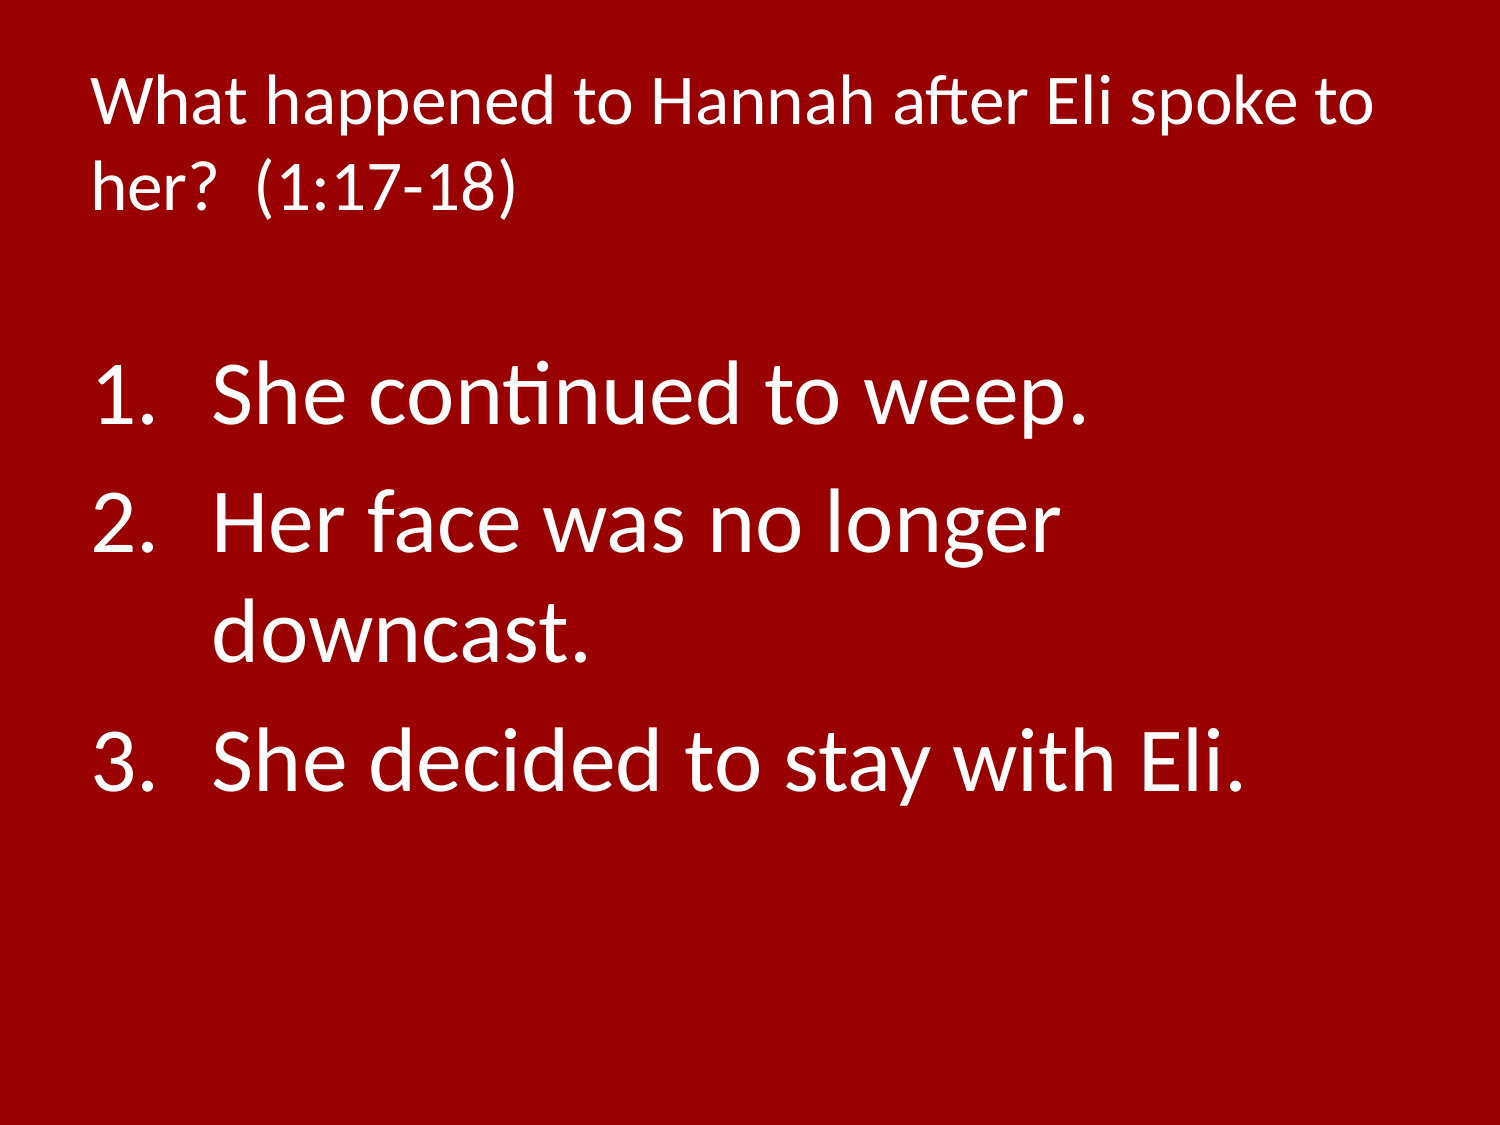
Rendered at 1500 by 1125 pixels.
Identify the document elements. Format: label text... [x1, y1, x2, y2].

title What happened to Hannah after Eli spoke to her? (1:17-18) [75, 45, 1425, 233]
list She continued to weep. Her face was no longer downcast. She decided to stay with Eli. [75, 324, 1425, 1005]
